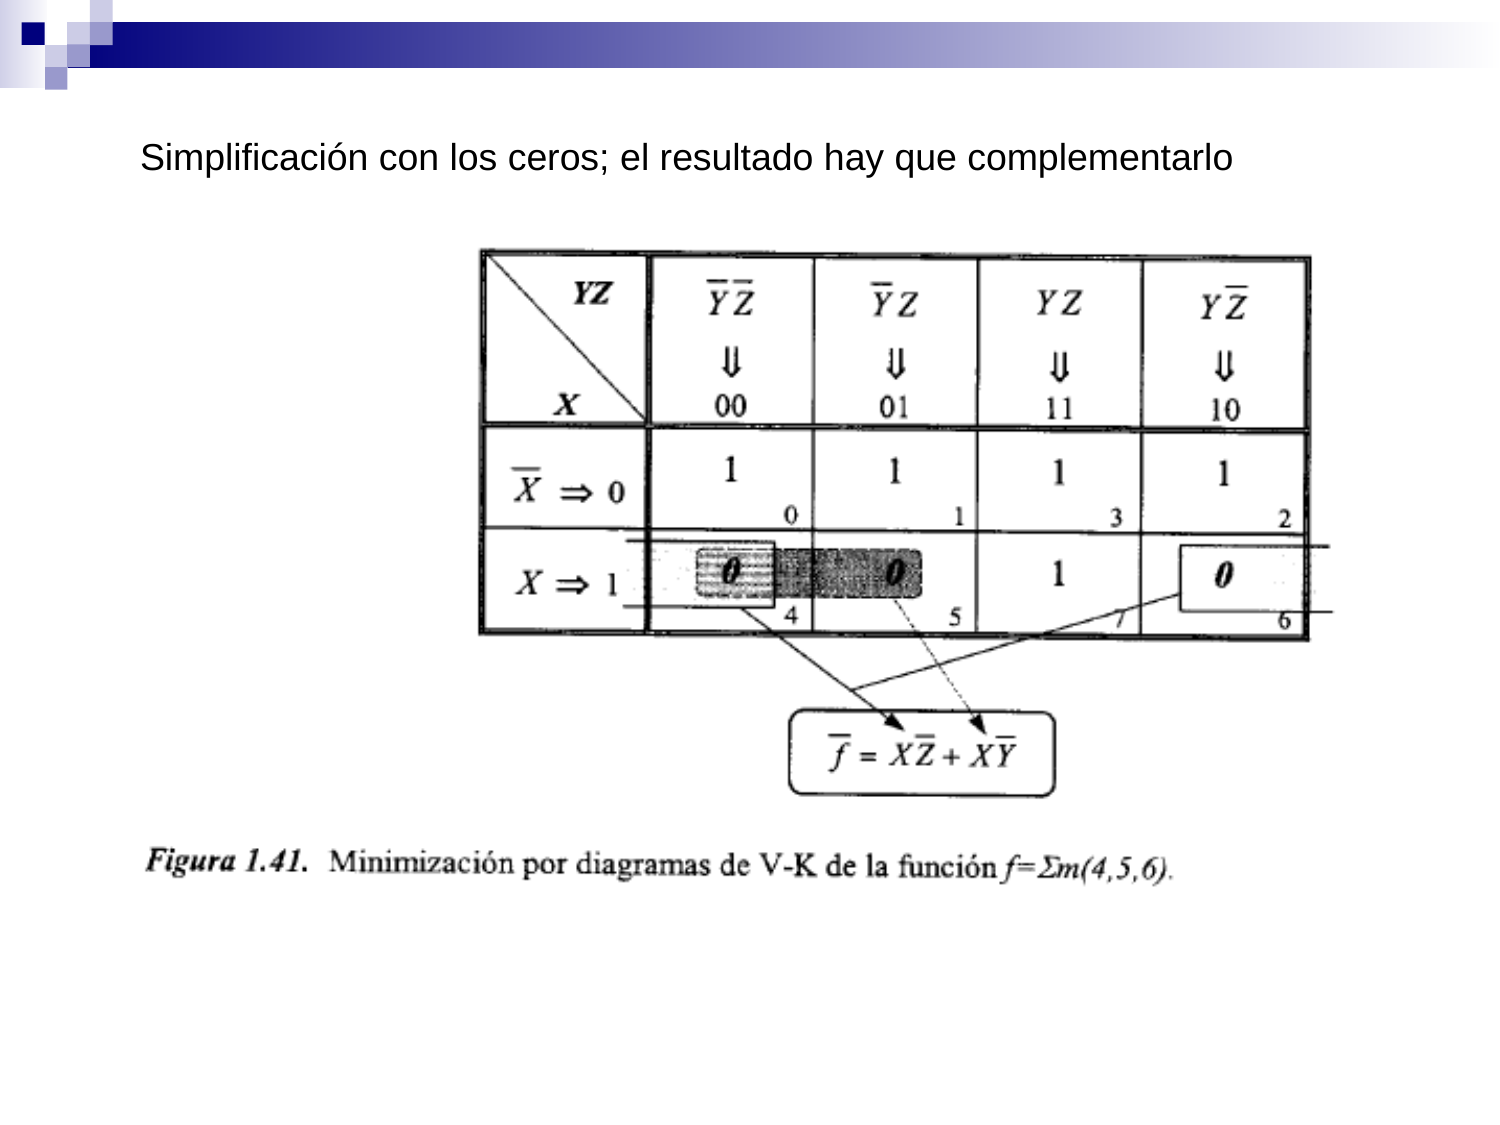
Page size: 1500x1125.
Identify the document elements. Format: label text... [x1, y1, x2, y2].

picture [124, 207, 1375, 918]
text_box Simplificación con los ceros; el resultado hay que complementarlo [125, 125, 1329, 186]
